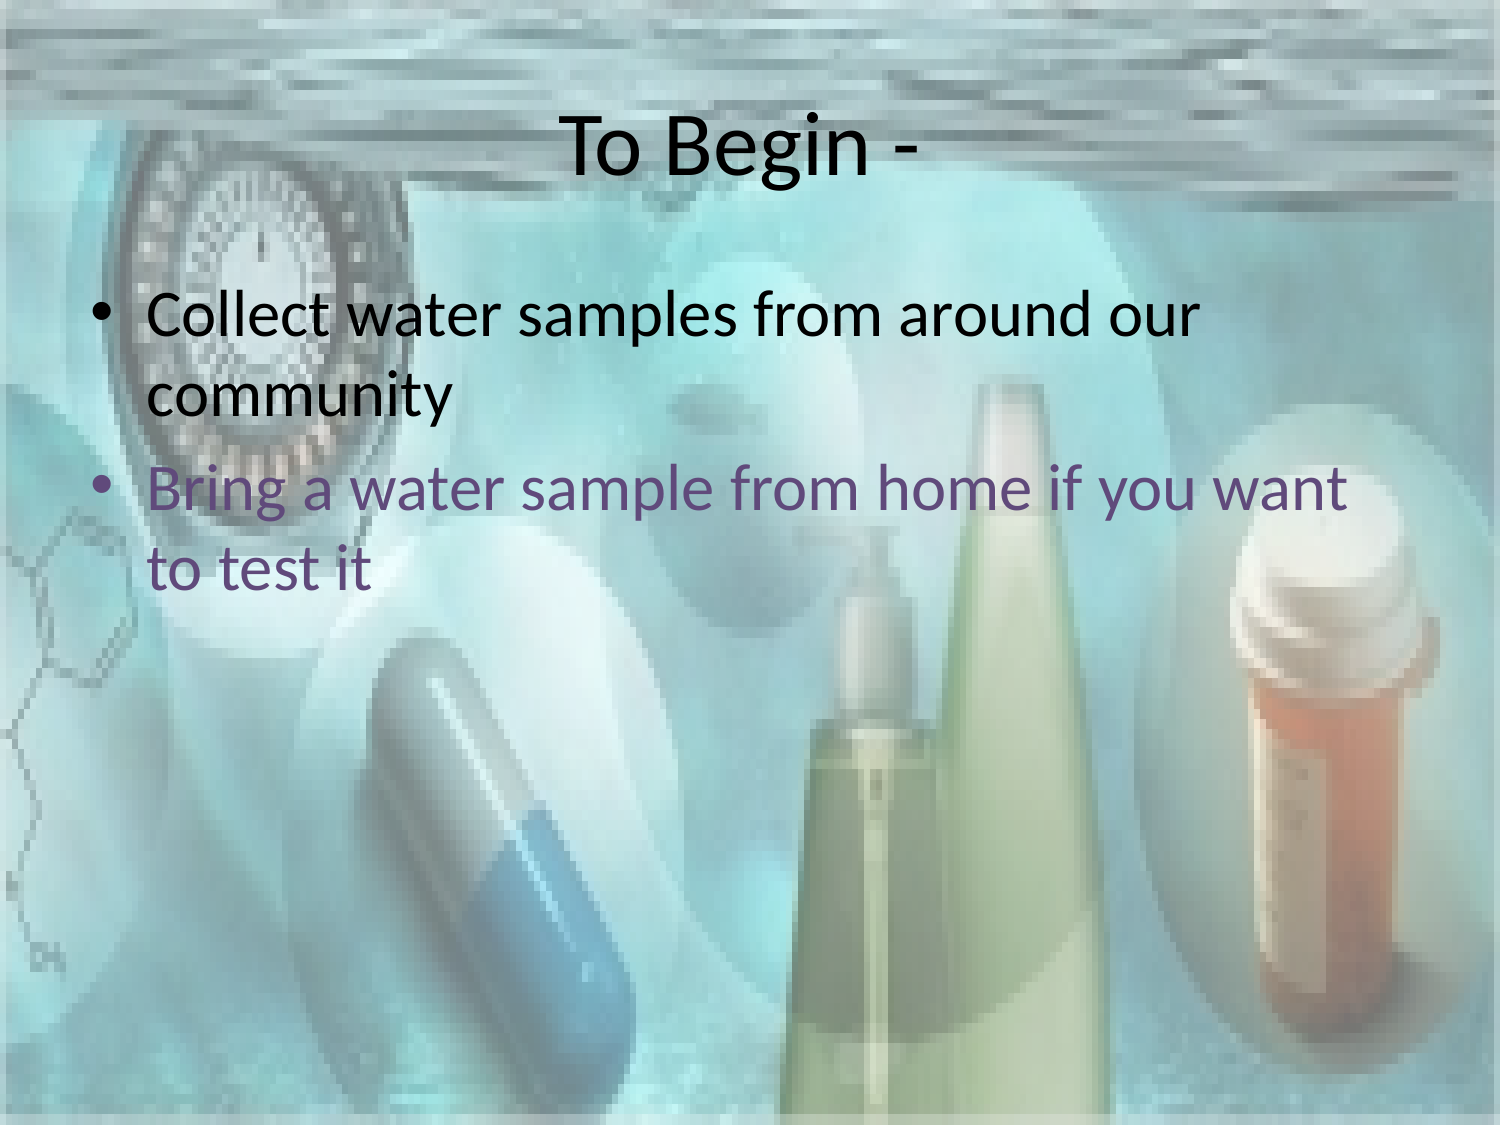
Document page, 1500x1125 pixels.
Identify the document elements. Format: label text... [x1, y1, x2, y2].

title To Begin - [75, 45, 1425, 233]
list Collect water samples from around our community Bring a water sample from home if you want to test it [75, 262, 1425, 1005]
